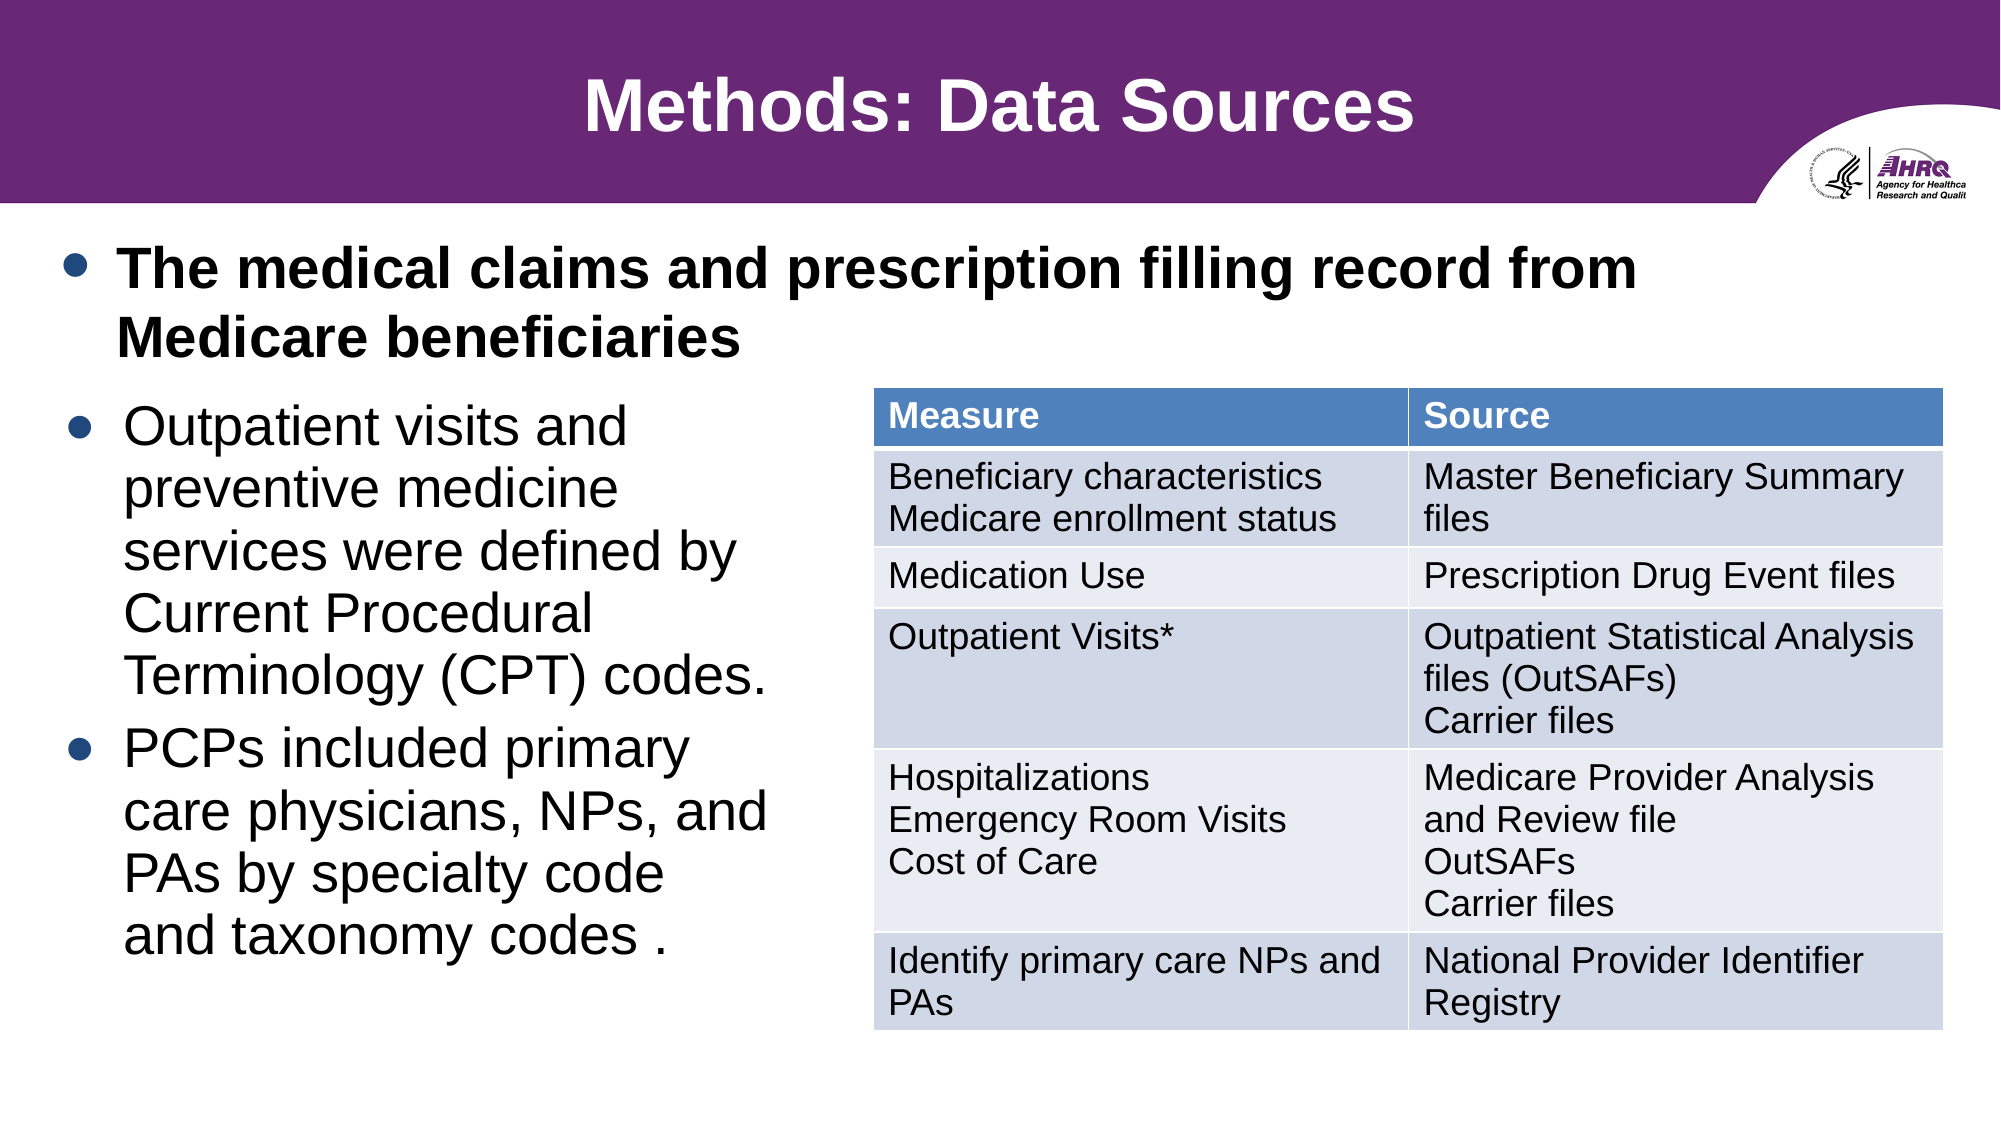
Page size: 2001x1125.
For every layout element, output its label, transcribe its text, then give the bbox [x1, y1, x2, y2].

table_header Source [1409, 388, 1943, 446]
text_box Outpatient visits and preventive medicine services were defined by Current Procedural Terminology (CPT) codes. PCPs included primary care physicians, NPs, and PAs by specialty code and taxonomy codes . [49, 387, 788, 1104]
table_cell Medicare Provider Analysis and Review file OutSAFs Carrier files [1409, 750, 1943, 931]
table_cell Outpatient Visits* [874, 609, 1408, 748]
table_header Measure [874, 388, 1408, 446]
table_cell Outpatient Statistical Analysis files (OutSAFs) Carrier files [1409, 609, 1943, 748]
table_cell National Provider Identifier Registry [1409, 933, 1943, 1030]
table_cell Master Beneficiary Summary files [1409, 451, 1943, 546]
title Methods: Data Sources [116, 21, 1884, 181]
table_cell Prescription Drug Event files [1409, 548, 1943, 607]
table_cell Identify primary care NPs and PAs [874, 933, 1408, 1030]
list The medical claims and prescription filling record from Medicare beneficiaries [45, 222, 1846, 382]
table_cell Medication Use [874, 548, 1408, 607]
table_cell Hospitalizations Emergency Room Visits Cost of Care [874, 750, 1408, 931]
picture [0, 0, 2001, 1125]
table_cell Beneficiary characteristics Medicare enrollment status [874, 451, 1408, 546]
